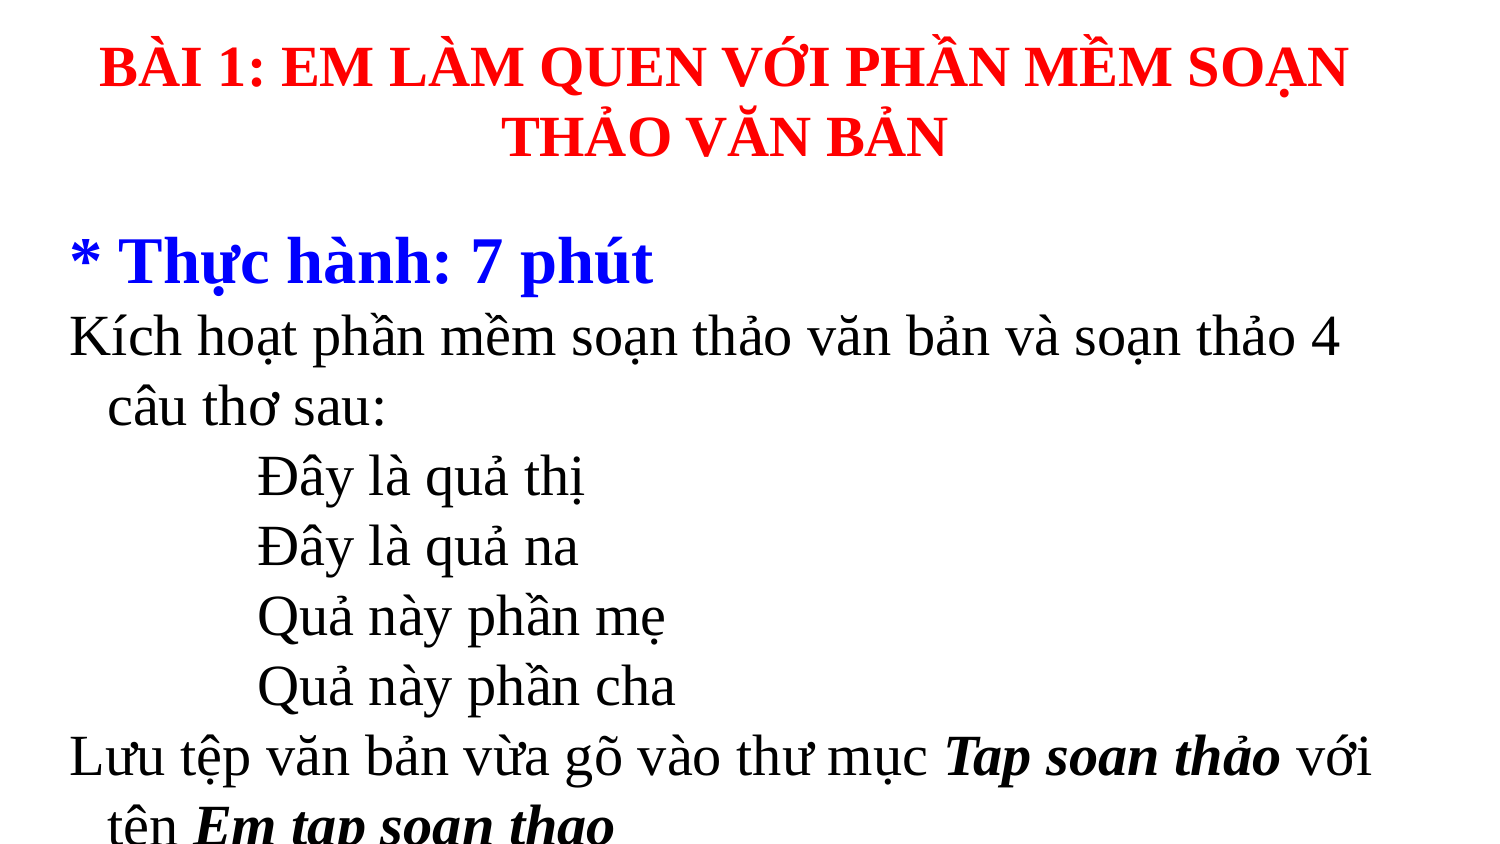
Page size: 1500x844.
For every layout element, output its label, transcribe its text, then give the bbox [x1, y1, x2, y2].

text_box BÀI 1: EM LÀM QUEN VỚI PHẦN MỀM SOẠN THẢO VĂN BẢN [75, 24, 1375, 172]
text_box * Thực hành: 7 phút Kích hoạt phần mềm soạn thảo văn bản và soạn thảo 4 câu thơ sau: Đây là quả thị Đây là quả na Quả này phần mẹ Quả này phần cha Lưu tệp văn bản vừa gõ vào thư mục Tap soan thảo với tên Em tap soan thao [63, 173, 1426, 844]
